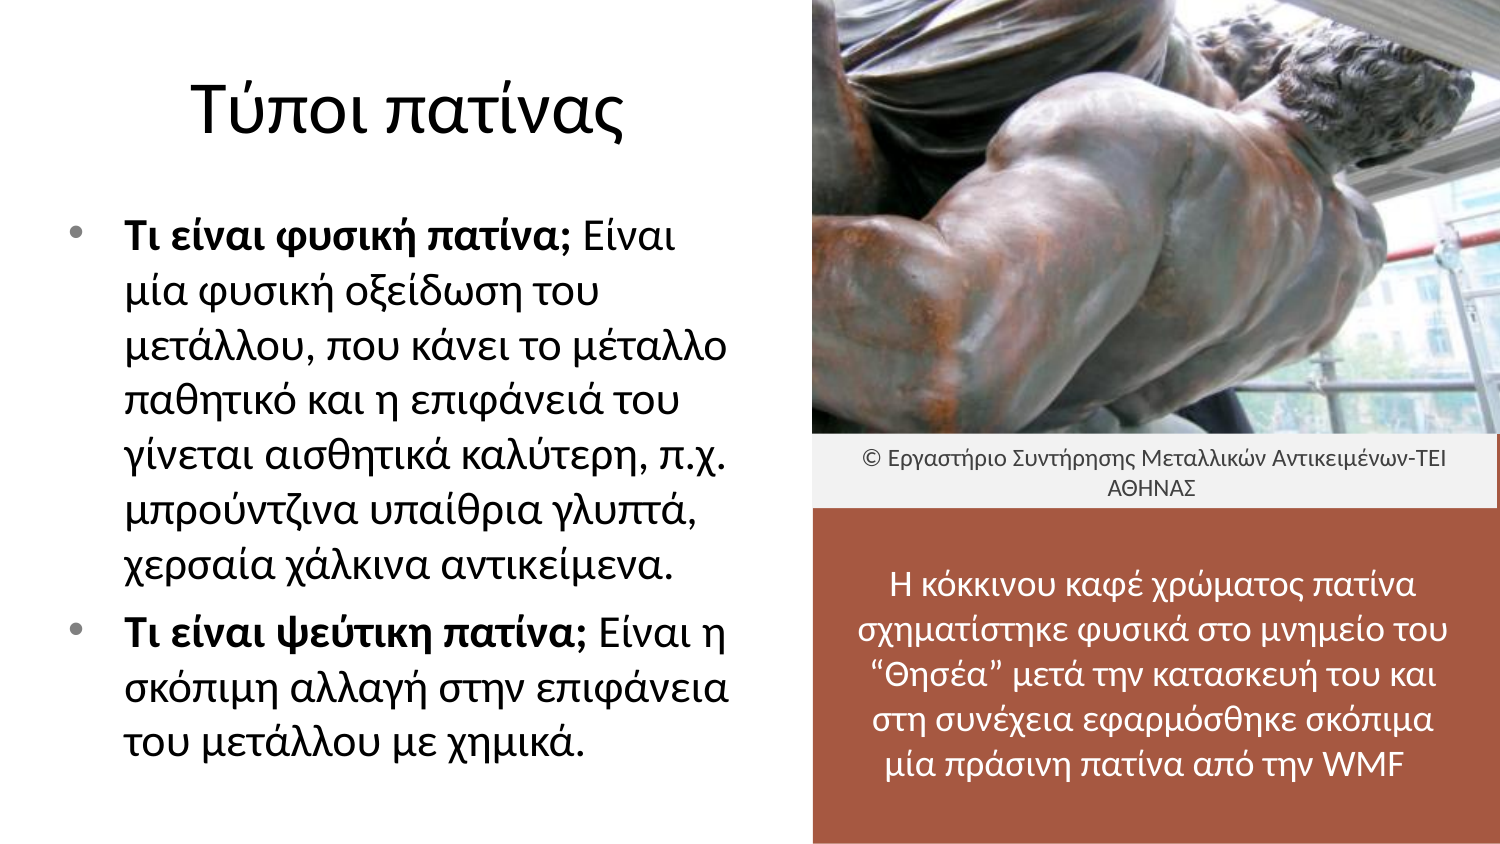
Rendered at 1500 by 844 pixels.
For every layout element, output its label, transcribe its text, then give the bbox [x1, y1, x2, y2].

list Τι είναι φυσική πατίνα; Είναι μία φυσική οξείδωση του μετάλλου, που κάνει το μέταλλο παθητικό και η επιφάνειά του γίνεται αισθητικά καλύτερη, π.χ. μπρούντζινα υπαίθρια γλυπτά, χερσαία χάλκινα αντικείμενα. Τι είναι ψεύτικη πατίνα; Είναι η σκόπιμη αλλαγή στην επιφάνεια του μετάλλου με χημικά. [53, 196, 762, 800]
title Τύποι πατίνας [53, 33, 762, 175]
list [811, 0, 1500, 434]
text_box © Εργαστήριο Συντήρησης Μεταλλικών Αντικειμένων-ΤΕΙ ΑΘΗΝΑΣ [812, 441, 1497, 509]
text_box Η κόκκινου καφέ χρώματος πατίνα σχηματίστηκε φυσικά στο μνημείο του “Θησέα” μετά την κατασκευή του και στη συνέχεια εφαρμόσθηκε σκόπιμα μία πράσινη πατίνα από την WMF [832, 551, 1474, 792]
